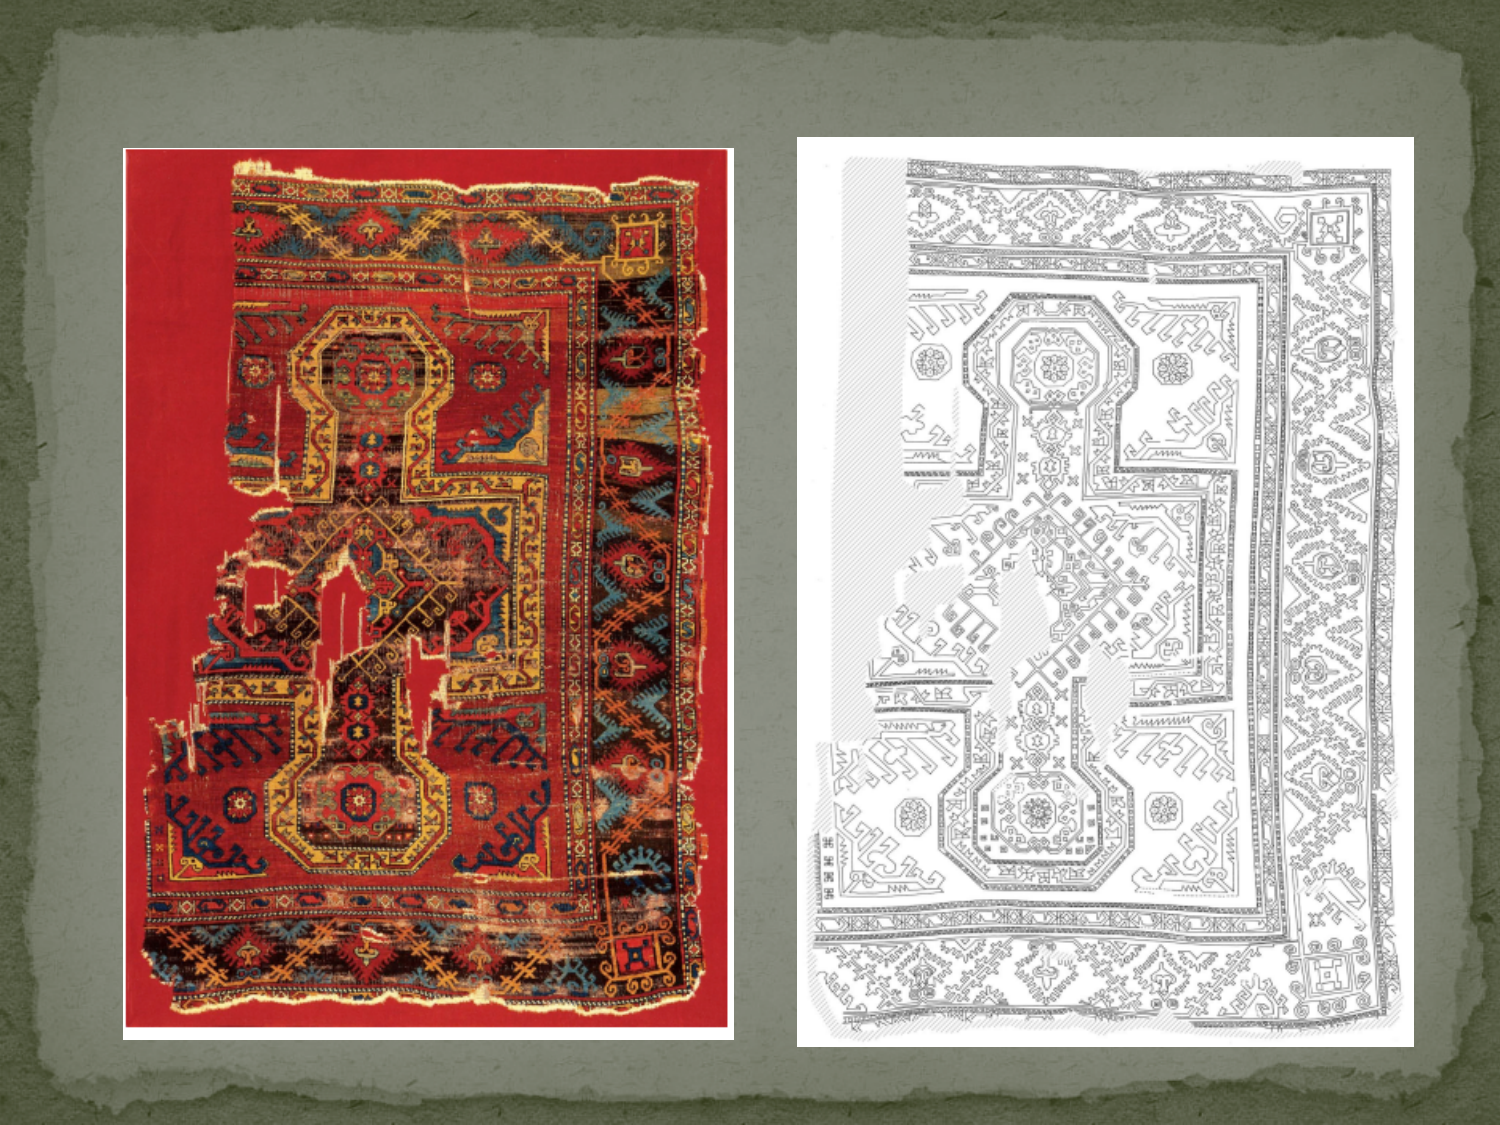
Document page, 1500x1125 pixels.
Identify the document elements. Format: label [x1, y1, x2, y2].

picture [123, 148, 734, 1040]
list [799, 139, 1411, 1046]
